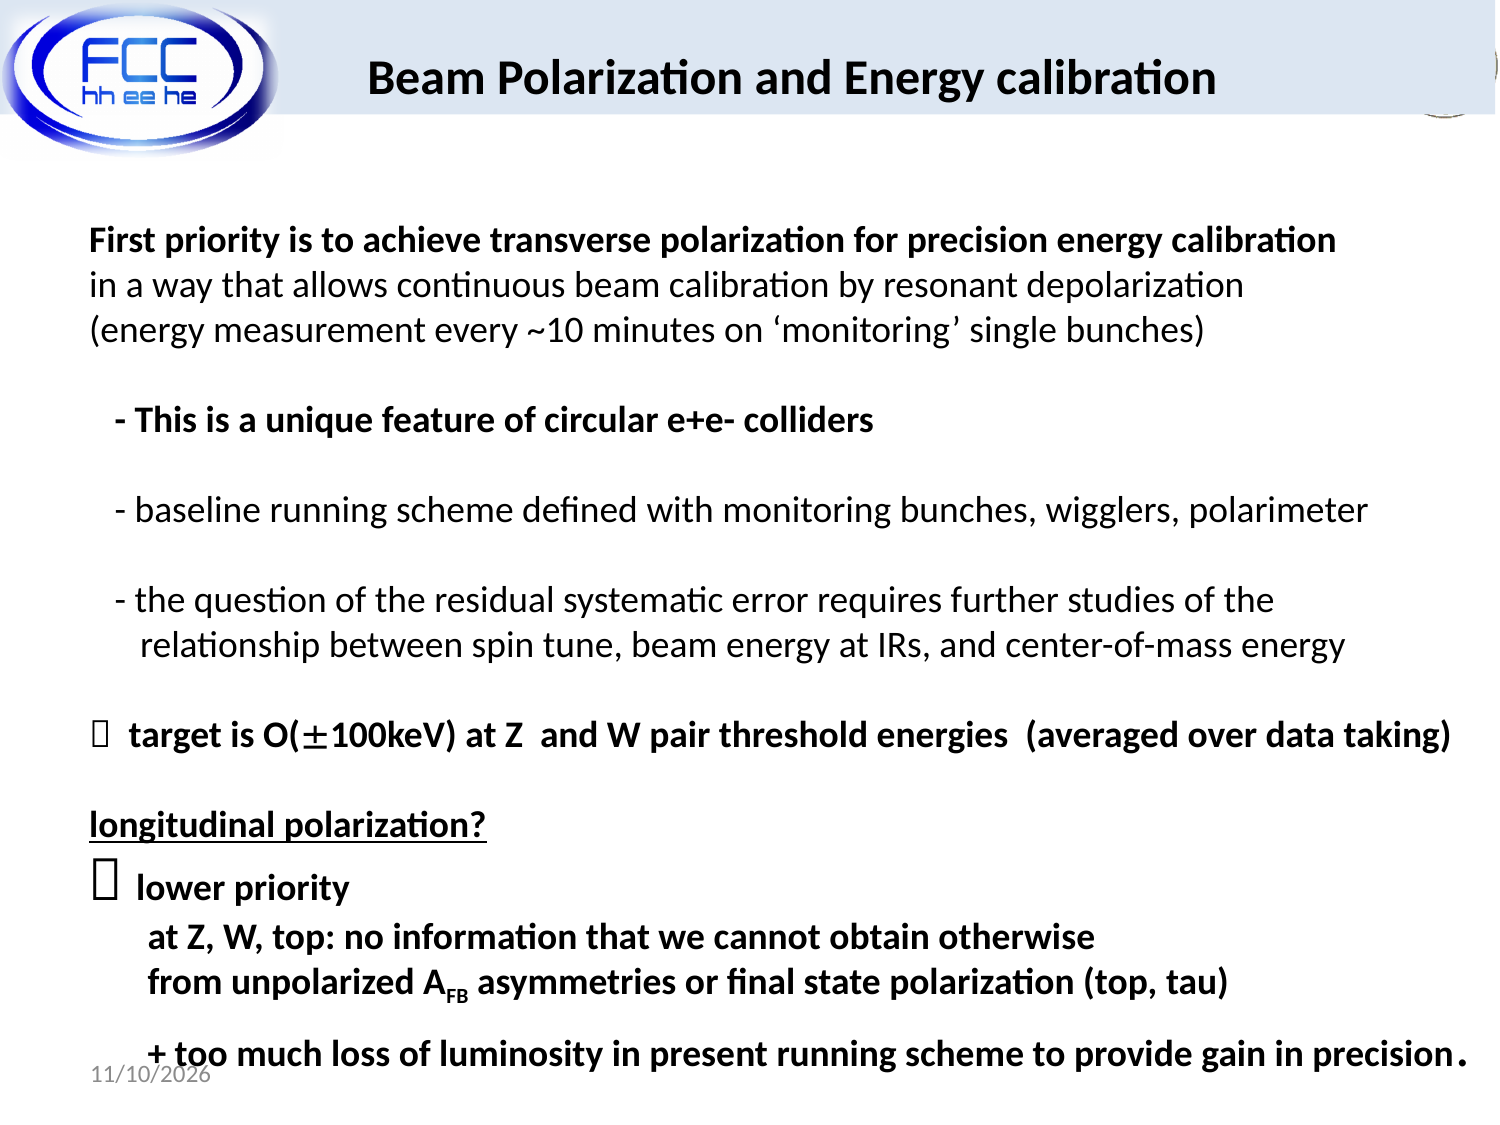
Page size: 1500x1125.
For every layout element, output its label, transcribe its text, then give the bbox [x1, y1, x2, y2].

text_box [0, 0, 1496, 162]
text_box  lower priority at Z, W, top: no information that we cannot obtain otherwise from unpolarized AFB asymmetries or final state polarization (top, tau) + too much loss of luminosity in present running scheme to provide gain in precision. [73, 834, 1500, 1125]
text_box First priority is to achieve transverse polarization for precision energy calibration in a way that allows continuous beam calibration by resonant depolarization (energy measurement every ~10 minutes on ‘monitoring’ single bunches) - This is a unique feature of circular e+e- colliders - baseline running scheme defined with monitoring bunches, wigglers, polarimeter - the question of the residual systematic error requires further studies of the relationship between spin tune, beam energy at IRs, and center-of-mass energy  target is O(100keV) at Z and W pair threshold energies (averaged over data taking) longitudinal polarization? [74, 208, 1468, 834]
picture [1496, 0, 1500, 120]
